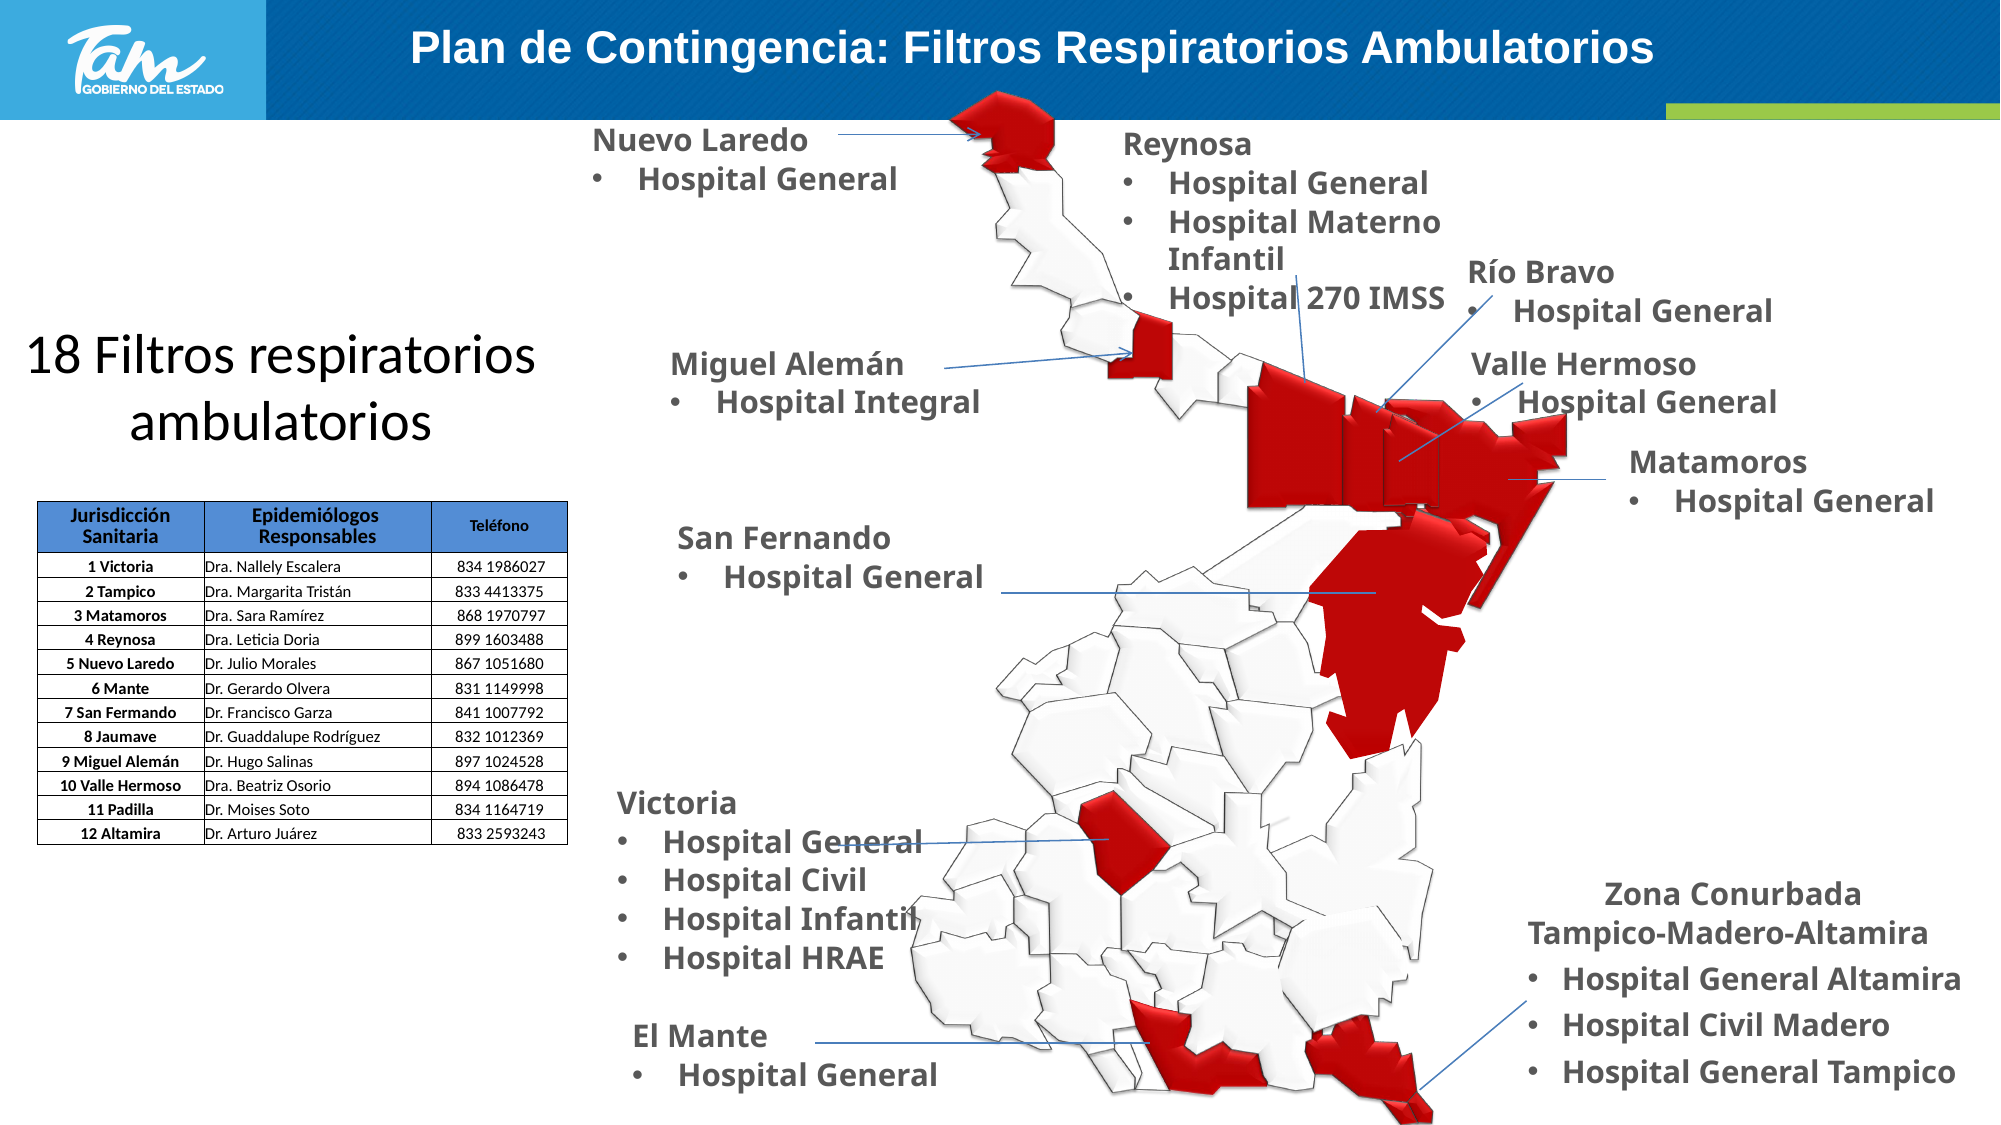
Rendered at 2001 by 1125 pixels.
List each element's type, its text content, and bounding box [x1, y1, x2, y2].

table_cell 867 1051680 [432, 650, 567, 674]
table_cell Dra. Nallely Escalera [205, 553, 431, 577]
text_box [1295, 274, 1306, 384]
table_cell 834 1164719 [432, 796, 567, 819]
table_cell 832 1012369 [432, 723, 567, 747]
picture [267, 0, 2000, 120]
table_header Epidemiólogos Responsables [205, 502, 431, 552]
table_header Teléfono [432, 502, 567, 552]
text_box Matamoros Hospital General [1627, 441, 1963, 519]
picture [67, 25, 224, 94]
table_cell 8 Jaumave [38, 723, 204, 747]
table_cell Dr. Moises Soto [205, 796, 431, 819]
text_box Río Bravo Hospital General [1574, 251, 1903, 329]
table_cell 841 1007792 [432, 699, 567, 722]
table_cell 3 Matamoros [38, 602, 204, 625]
table_cell 2 Tampico [38, 578, 204, 601]
text_box Valle Hermoso Hospital General [1574, 342, 1907, 421]
table_cell 897 1024528 [432, 748, 567, 771]
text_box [1419, 999, 1527, 1091]
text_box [1375, 295, 1493, 413]
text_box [944, 352, 1134, 369]
text_box Victoria Hospital General Hospital Civil Hospital Infantil Hospital HRAE [615, 781, 895, 976]
table_cell 833 2593243 [432, 820, 567, 844]
table_cell 12 Altamira [38, 820, 204, 844]
table_cell 1 Victoria [38, 553, 204, 577]
title Plan de Contingencia: Filtros Respiratorios Ambulatorios [408, 16, 1880, 206]
table_cell Dr. Francisco Garza [205, 699, 431, 722]
table_cell Dra. Beatriz Osorio [205, 772, 431, 795]
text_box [837, 839, 1109, 846]
text_box Miguel Alemán Hospital Integral [668, 342, 895, 421]
table_cell 7 San Fermando [38, 699, 204, 722]
table_cell 831 1149998 [432, 675, 567, 698]
table_cell 834 1986027 [432, 553, 567, 577]
table_header Jurisdicción Sanitaria [38, 502, 204, 552]
table_cell 5 Nuevo Laredo [38, 650, 204, 674]
table_cell Dr. Arturo Juárez [205, 820, 431, 844]
table_cell Dr. Gerardo Olvera [205, 675, 431, 698]
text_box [900, 88, 1570, 1125]
table_cell 4 Reynosa [38, 626, 204, 649]
table_cell 894 1086478 [432, 772, 567, 795]
table_cell 9 Miguel Alemán [38, 748, 204, 771]
text_box San Fernando Hospital General [676, 516, 895, 595]
text_box El Mante Hospital General [630, 1015, 895, 1093]
table_cell 10 Valle Hermoso [38, 772, 204, 795]
text_box 18 Filtros respiratorios ambulatorios [1, 312, 561, 457]
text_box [1398, 382, 1524, 462]
table_cell Dra. Margarita Tristán [205, 578, 431, 601]
table_cell Dra. Leticia Doria [205, 626, 431, 649]
text_box Zona Conurbada Tampico-Madero-Altamira Hospital General Altamira Hospital Civil Madero Hospital General Tampico [1574, 865, 1978, 1125]
table_cell 6 Mante [38, 675, 204, 698]
table_cell Dr. Guaddalupe Rodríguez [205, 723, 431, 747]
table_cell 899 1603488 [432, 626, 567, 649]
table_cell 868 1970797 [432, 602, 567, 625]
table_cell 833 4413375 [432, 578, 567, 601]
table_cell Dr. Hugo Salinas [205, 748, 431, 771]
table_cell Dra. Sara Ramírez [205, 602, 431, 625]
table_cell 11 Padilla [38, 796, 204, 819]
table_cell Dr. Julio Morales [205, 650, 431, 674]
